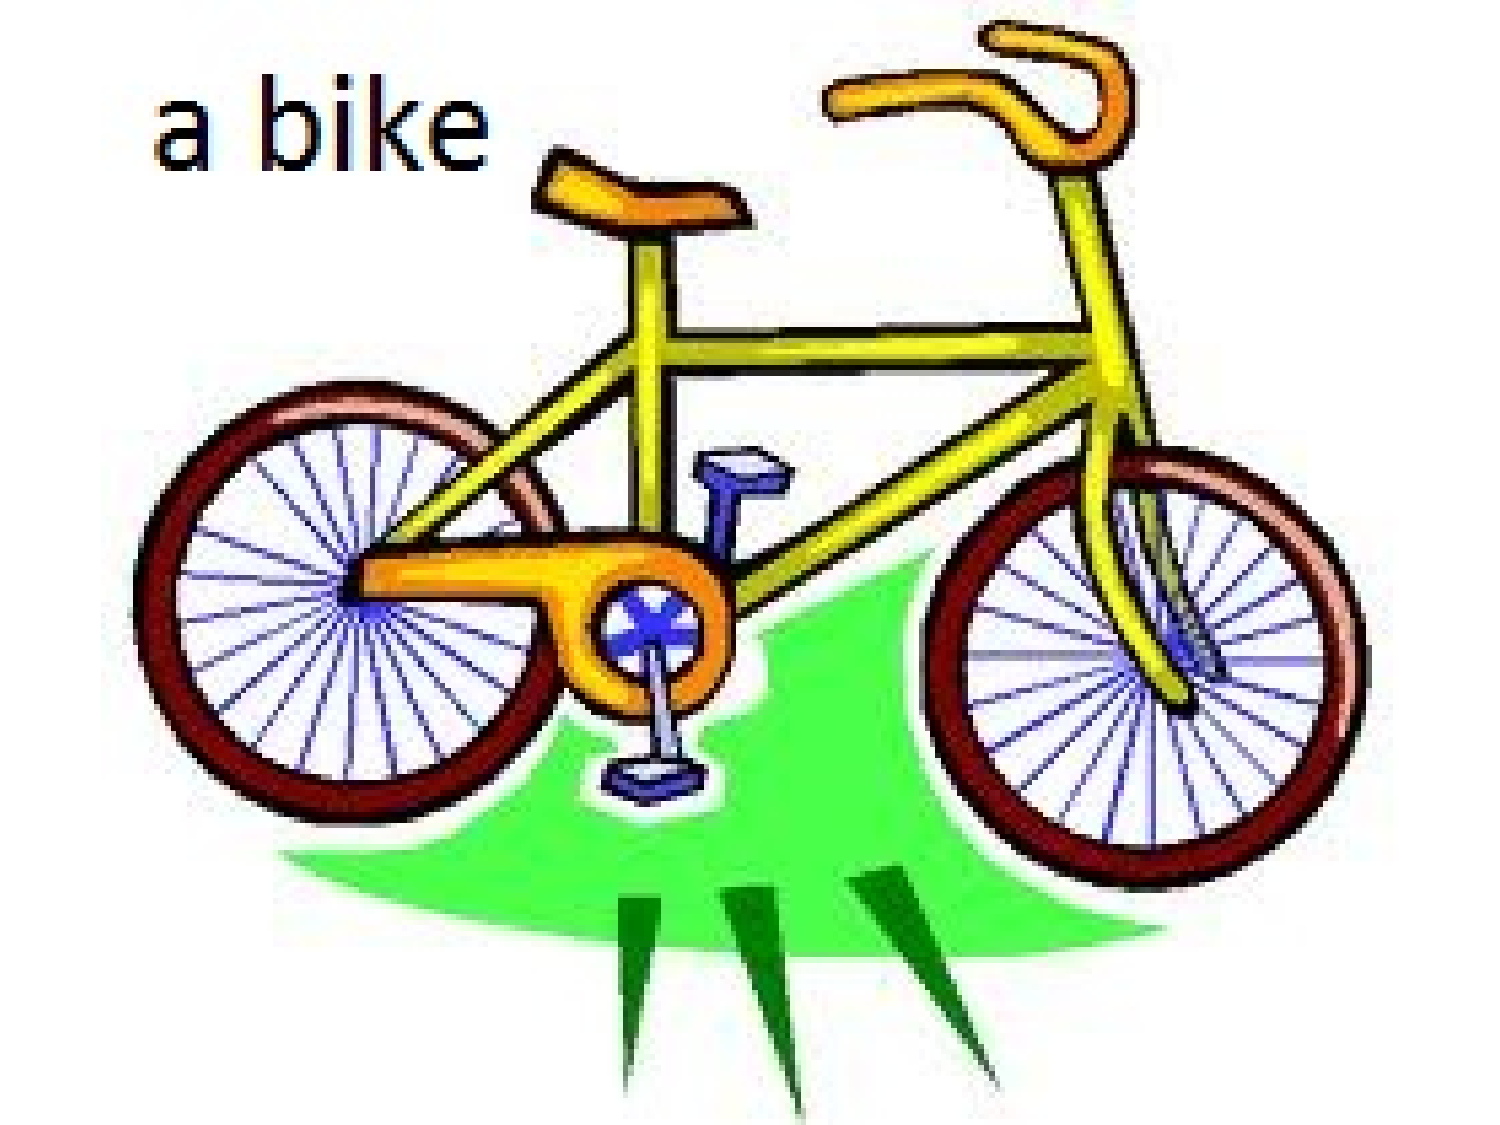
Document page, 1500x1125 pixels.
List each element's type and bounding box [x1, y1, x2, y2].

picture [101, 0, 1399, 1125]
